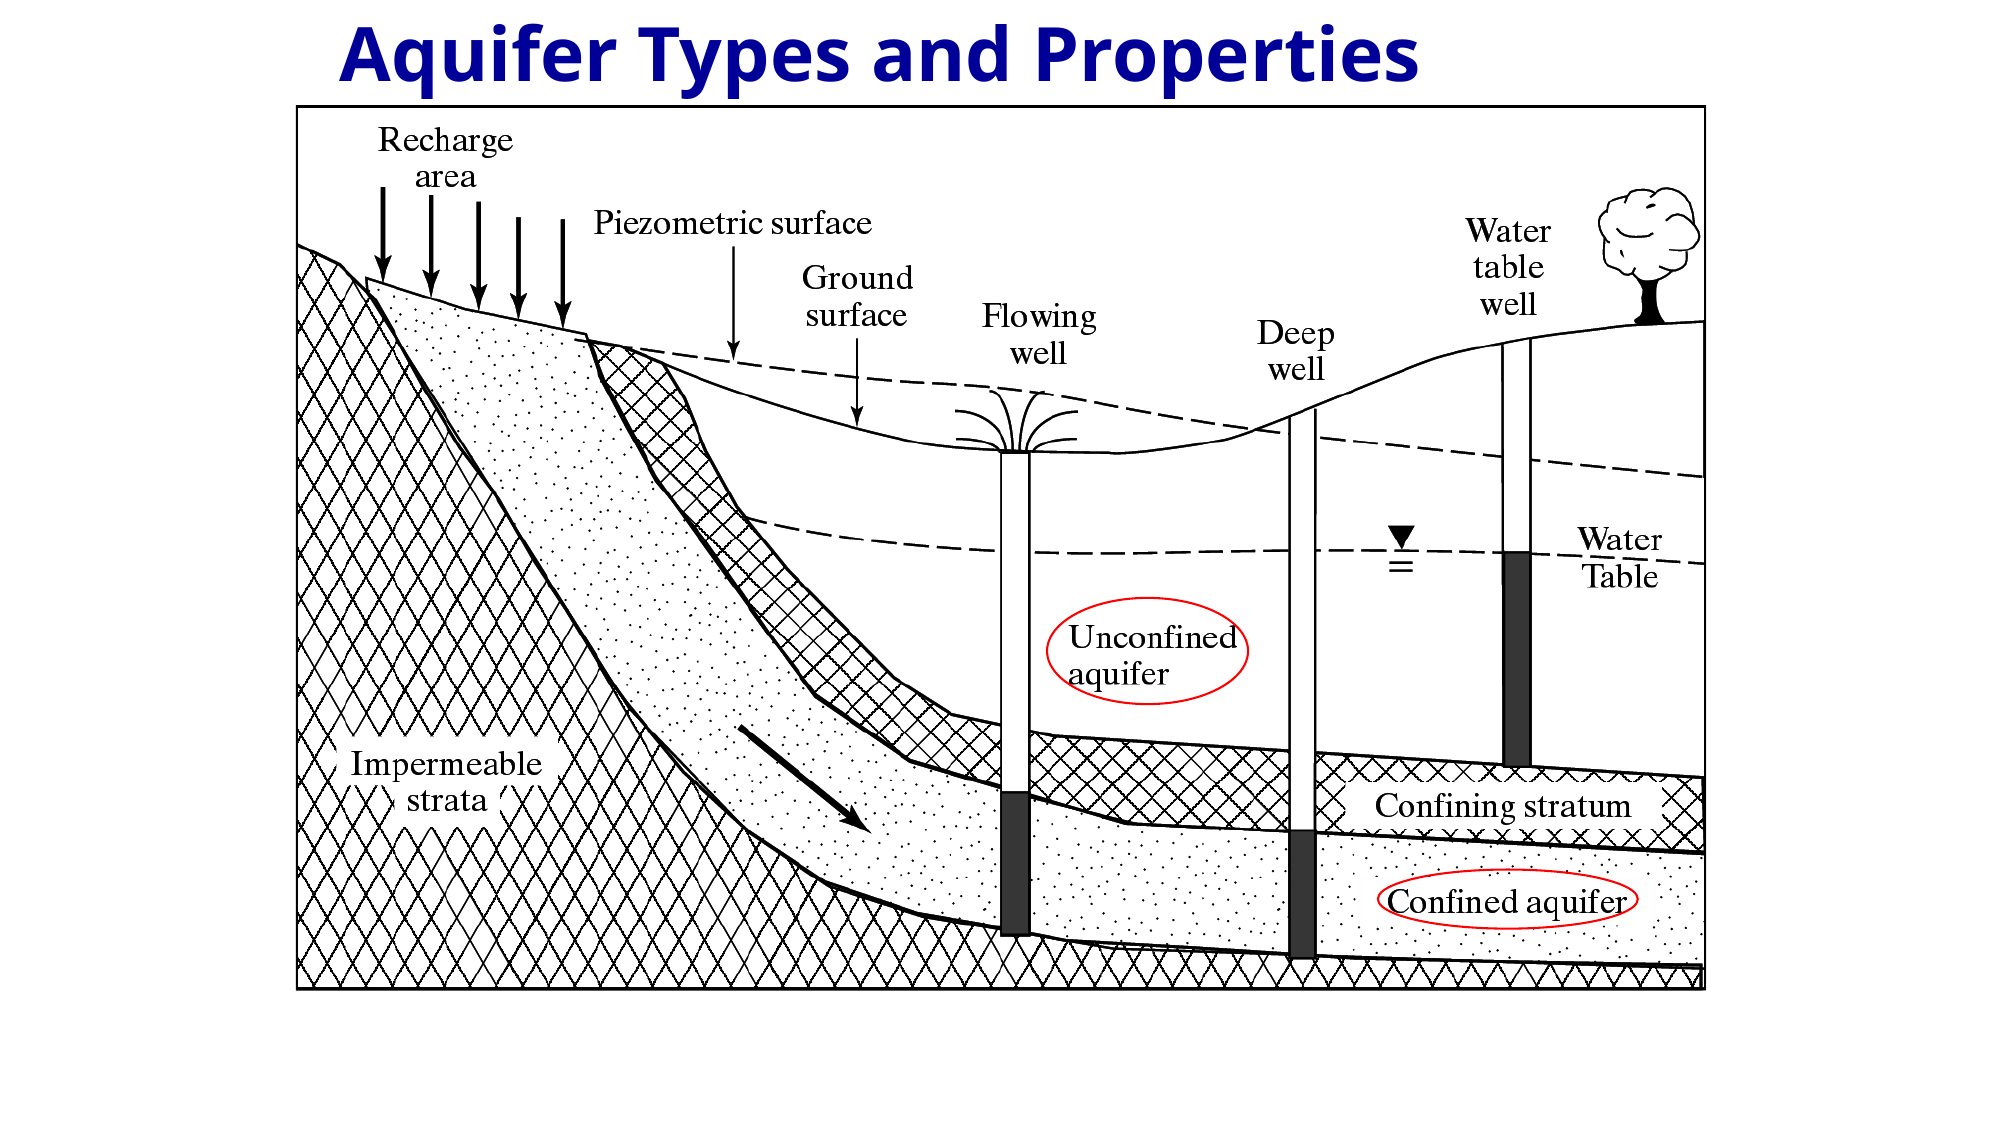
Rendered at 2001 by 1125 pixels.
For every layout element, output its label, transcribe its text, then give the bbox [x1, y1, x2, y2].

picture [295, 105, 1707, 1022]
title Aquifer Types and Properties [324, 0, 1675, 105]
